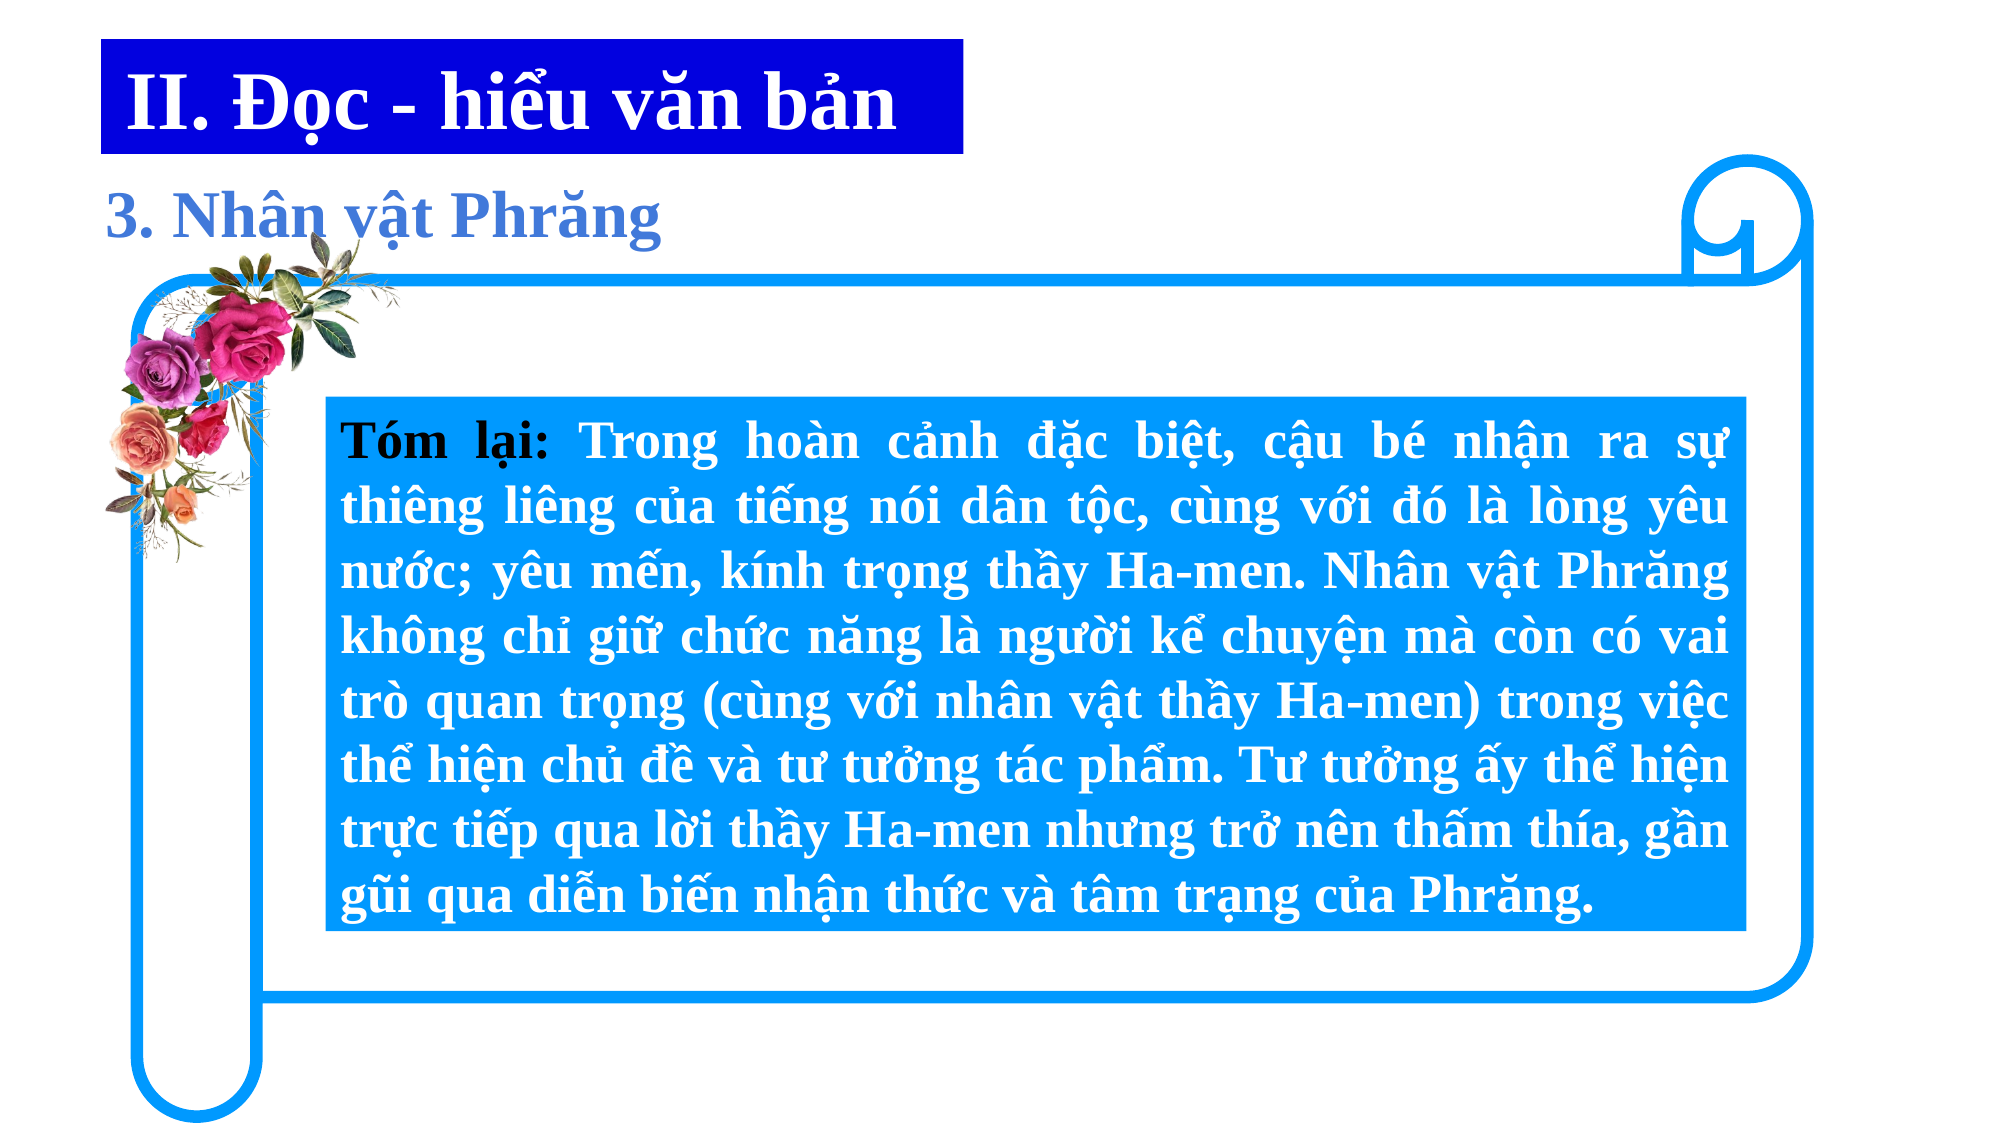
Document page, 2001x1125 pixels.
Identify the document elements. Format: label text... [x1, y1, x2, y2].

text_box [135, 159, 1809, 1118]
text_box II. Đọc - hiểu văn bản [101, 39, 964, 154]
text_box 3. Nhân vật Phrăng [80, 163, 1081, 259]
picture [98, 230, 431, 563]
text_box Tóm lại: Trong hoàn cảnh đặc biệt, cậu bé nhận ra sự thiêng liêng của tiếng nói dân tộc, cùng với đó là lòng yêu nước; yêu mến, kính trọng thầy Ha-men. Nhân vật Phrăng không chỉ giữ chức năng là người kể chuyện mà còn có vai trò quan trọng (cùng với nhân vật thầy Ha-men) trong việc thể hiện chủ đề và tư tưởng tác phẩm. Tư tưởng ấy thể hiện trực tiếp qua lời thầy Ha-men nhưng trở nên thấm thía, gần gũi qua diễn biến nhận thức và tâm trạng của Phrăng. [325, 396, 1747, 932]
